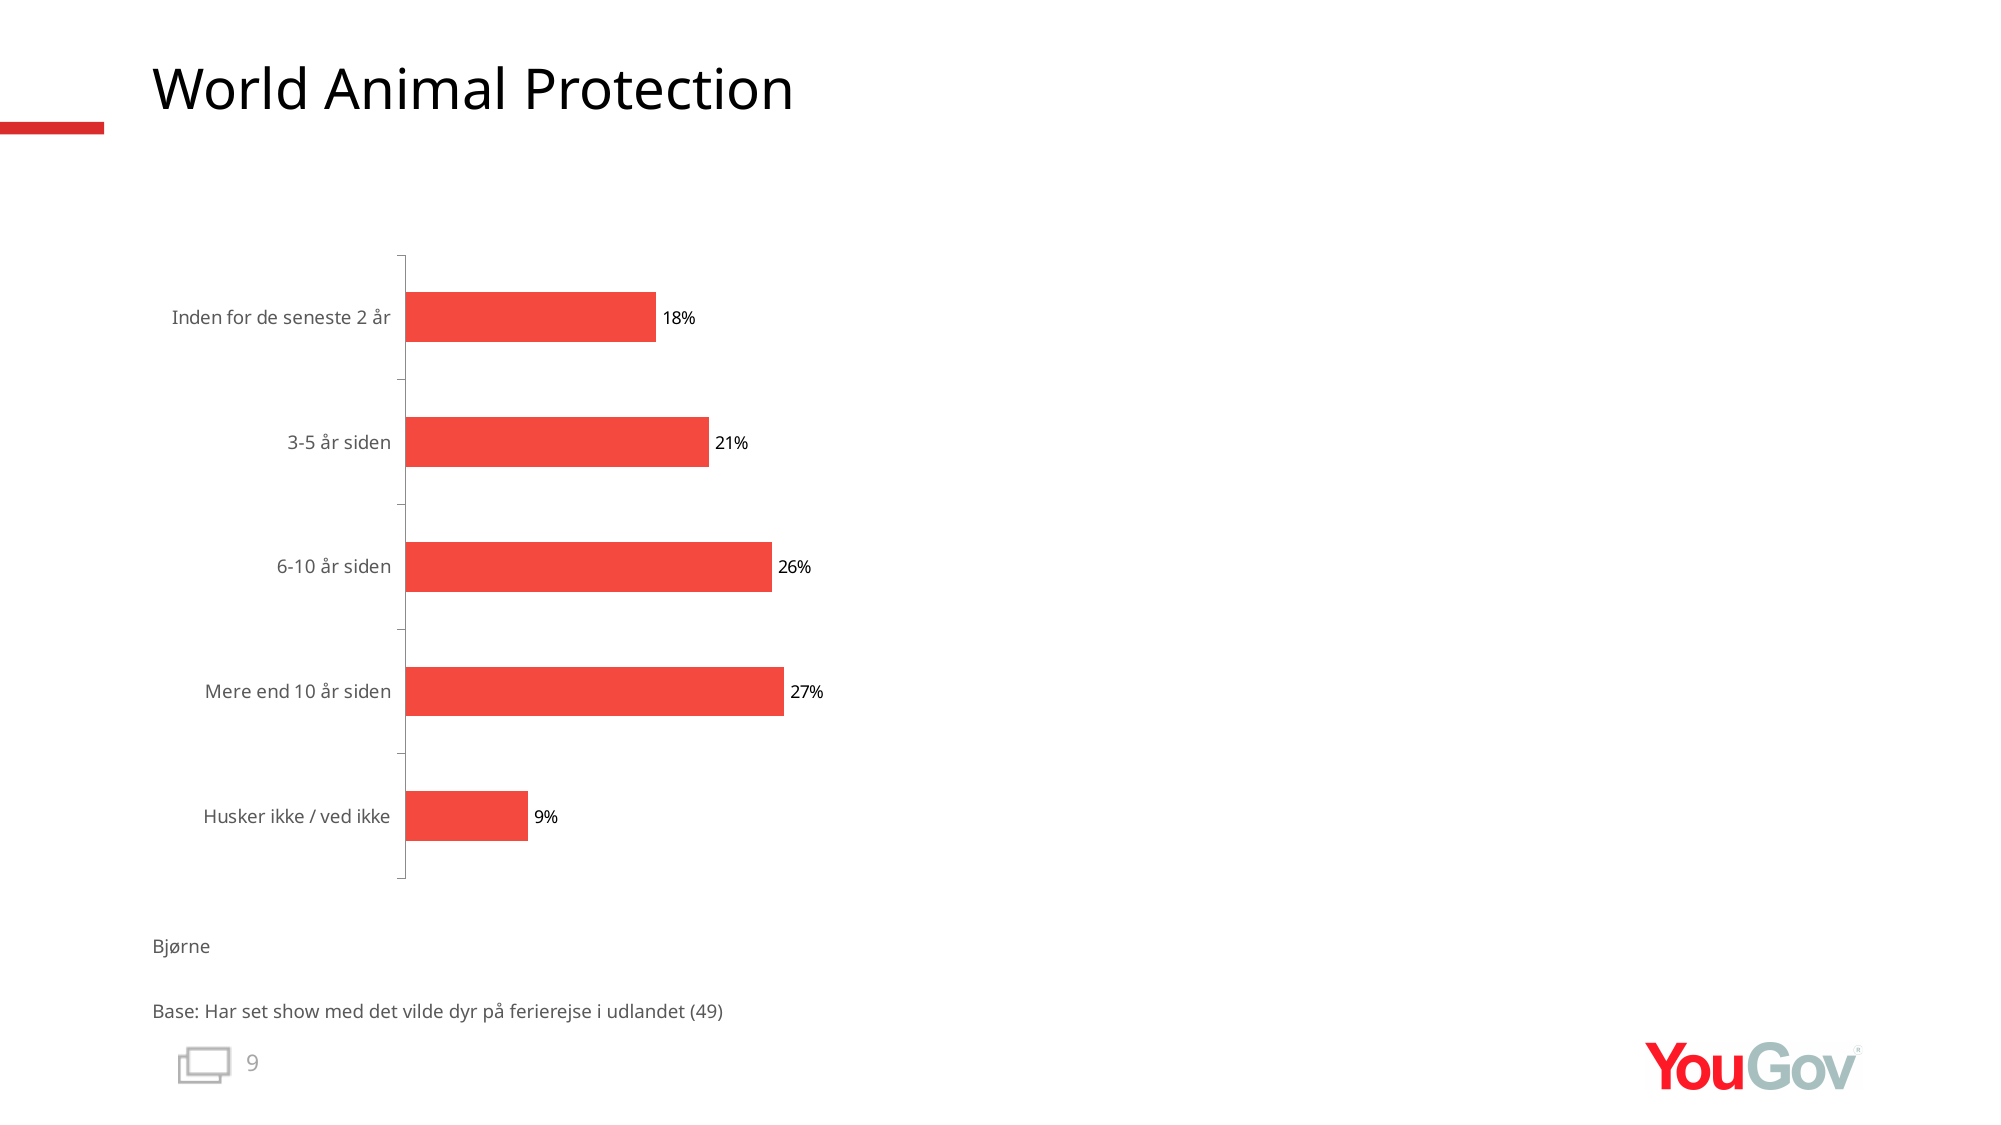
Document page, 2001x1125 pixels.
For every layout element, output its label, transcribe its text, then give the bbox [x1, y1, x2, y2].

title World Animal Protection [137, 53, 1863, 130]
picture [178, 1046, 232, 1086]
picture [1645, 1042, 1863, 1090]
text_box Base: Har set show med det vilde dyr på ferierejse i udlandet (49) [137, 992, 1863, 1034]
chart [137, 242, 1863, 892]
text_box Bjørne [137, 927, 1863, 992]
